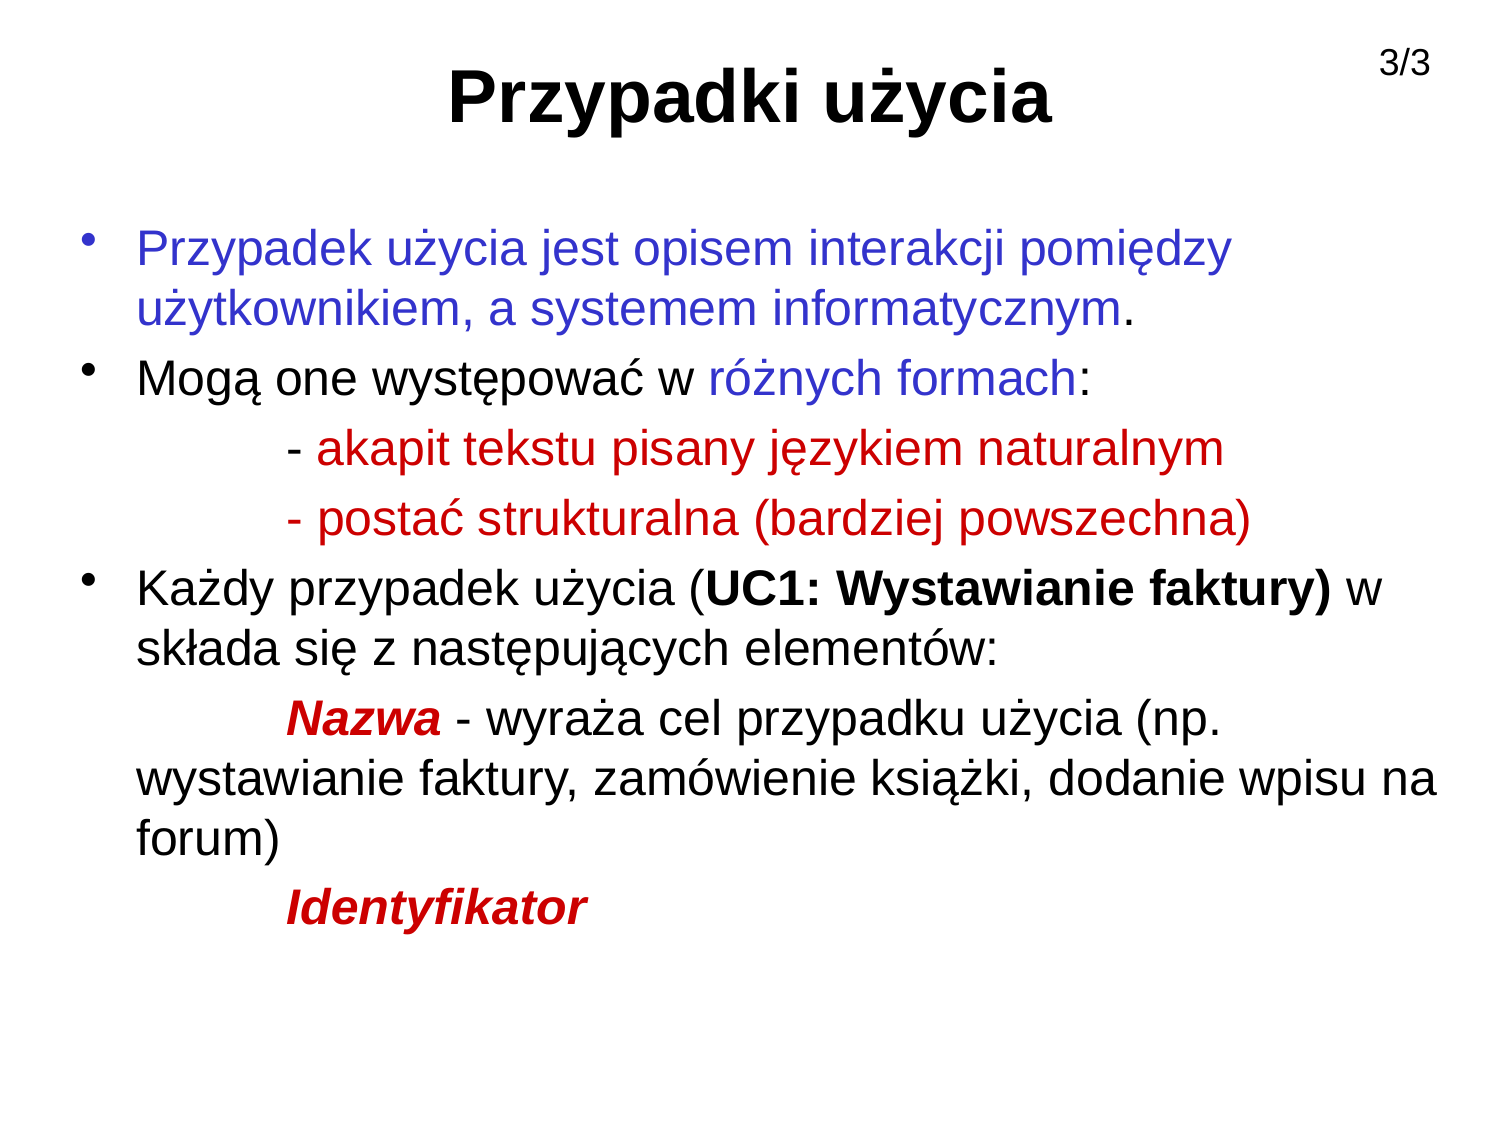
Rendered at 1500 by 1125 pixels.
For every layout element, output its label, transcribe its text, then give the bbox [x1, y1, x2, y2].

list Przypadek użycia jest opisem interakcji pomiędzy użytkownikiem, a systemem informatycznym. Mogą one występować w różnych formach: - akapit tekstu pisany językiem naturalnym - postać strukturalna (bardziej powszechna) Każdy przypadek użycia (UC1: Wystawianie faktury) w składa się z następujących elementów: Nazwa - wyraża cel przypadku użycia (np. wystawianie faktury, zamówienie książki, dodanie wpisu na forum) Identyfikator [64, 207, 1477, 941]
title Przypadki użycia [0, 36, 1500, 150]
text_box 3/3 [1364, 30, 1471, 91]
